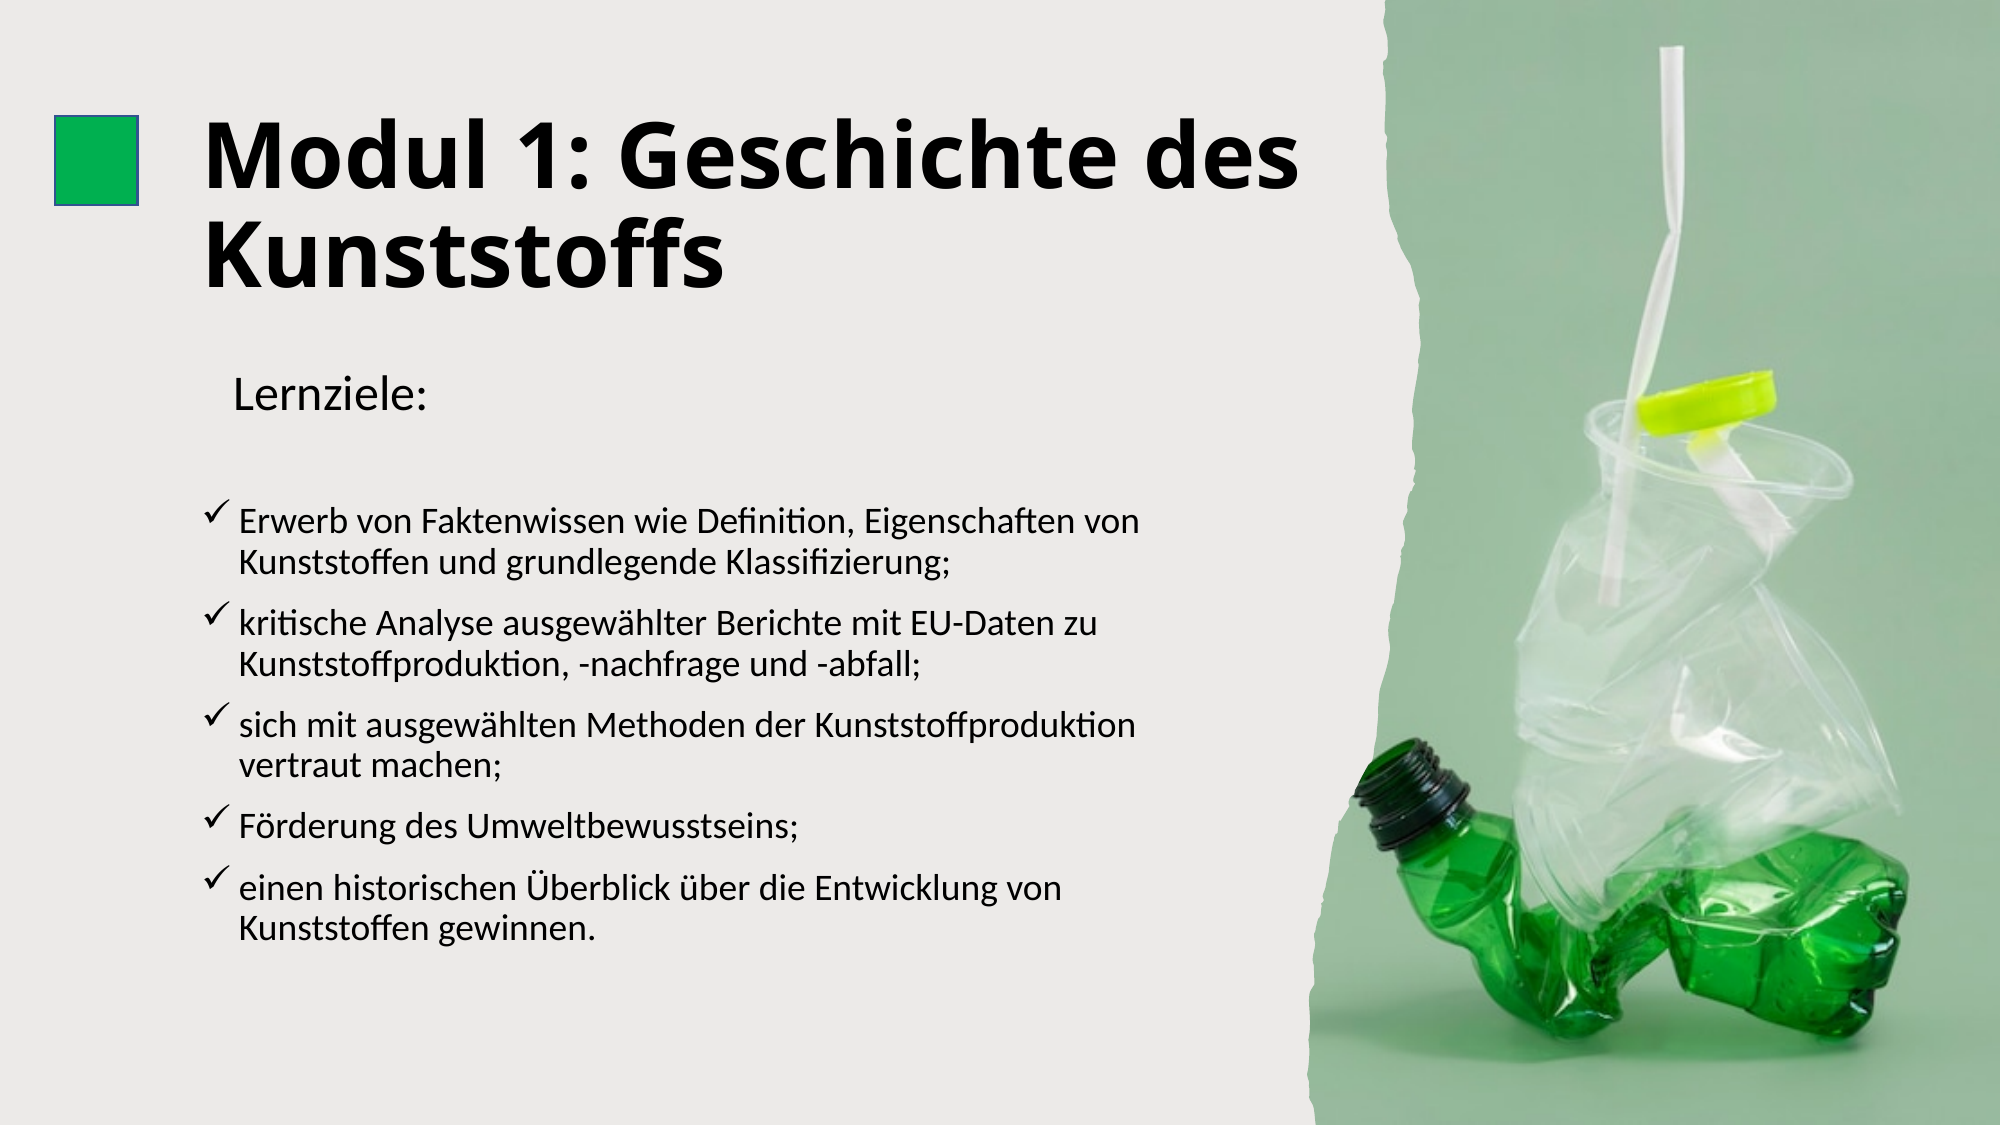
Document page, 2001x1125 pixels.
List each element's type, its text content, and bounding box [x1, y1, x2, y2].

list Lernziele: Erwerb von Faktenwissen wie Definition, Eigenschaften von Kunststoffen und grundlegende Klassifizierung; kritische Analyse ausgewählter Berichte mit EU-Daten zu Kunststoffproduktion, -nachfrage und -abfall; sich mit ausgewählten Methoden der Kunststoffproduktion vertraut machen; Förderung des Umweltbewusstseins; einen historischen Überblick über die Entwicklung von Kunststoffen gewinnen. [186, 359, 1256, 1002]
text_box [54, 115, 139, 206]
picture [1307, 0, 2000, 1125]
text_box [0, 0, 1307, 1125]
title Modul 1: Geschichte des Kunststoffs [186, 99, 1307, 317]
